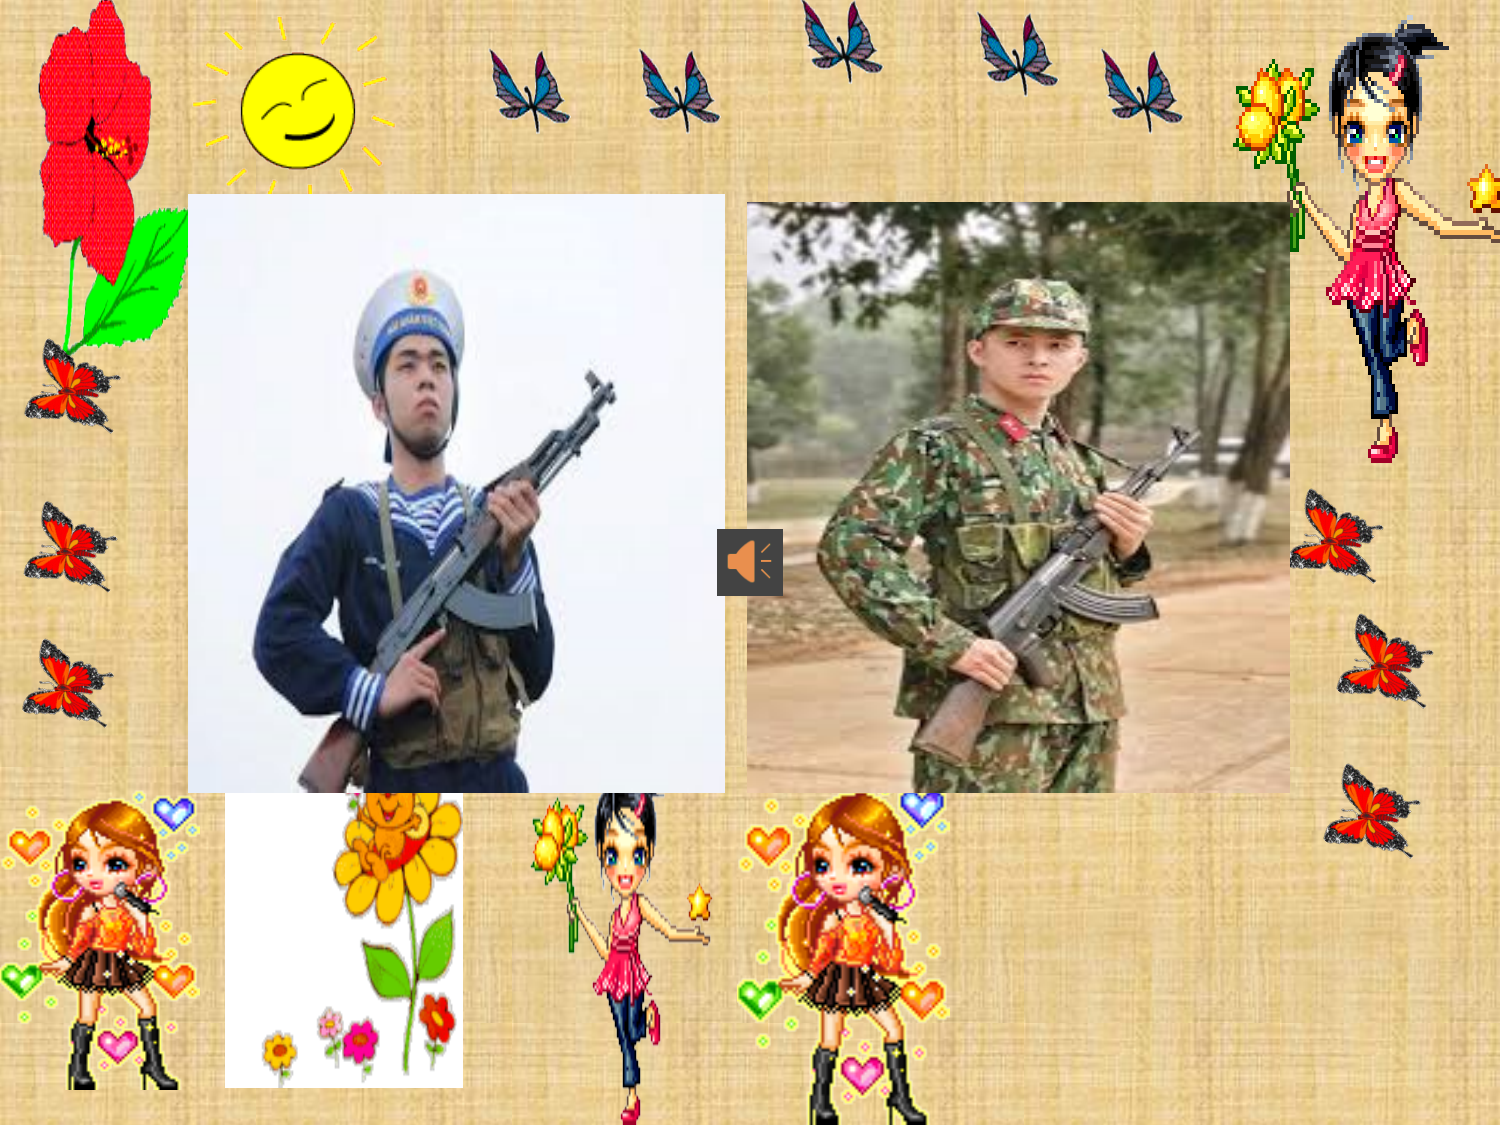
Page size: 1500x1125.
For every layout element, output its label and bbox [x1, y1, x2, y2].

picture [0, 0, 1500, 1125]
list [747, 201, 1290, 793]
list [187, 194, 726, 793]
